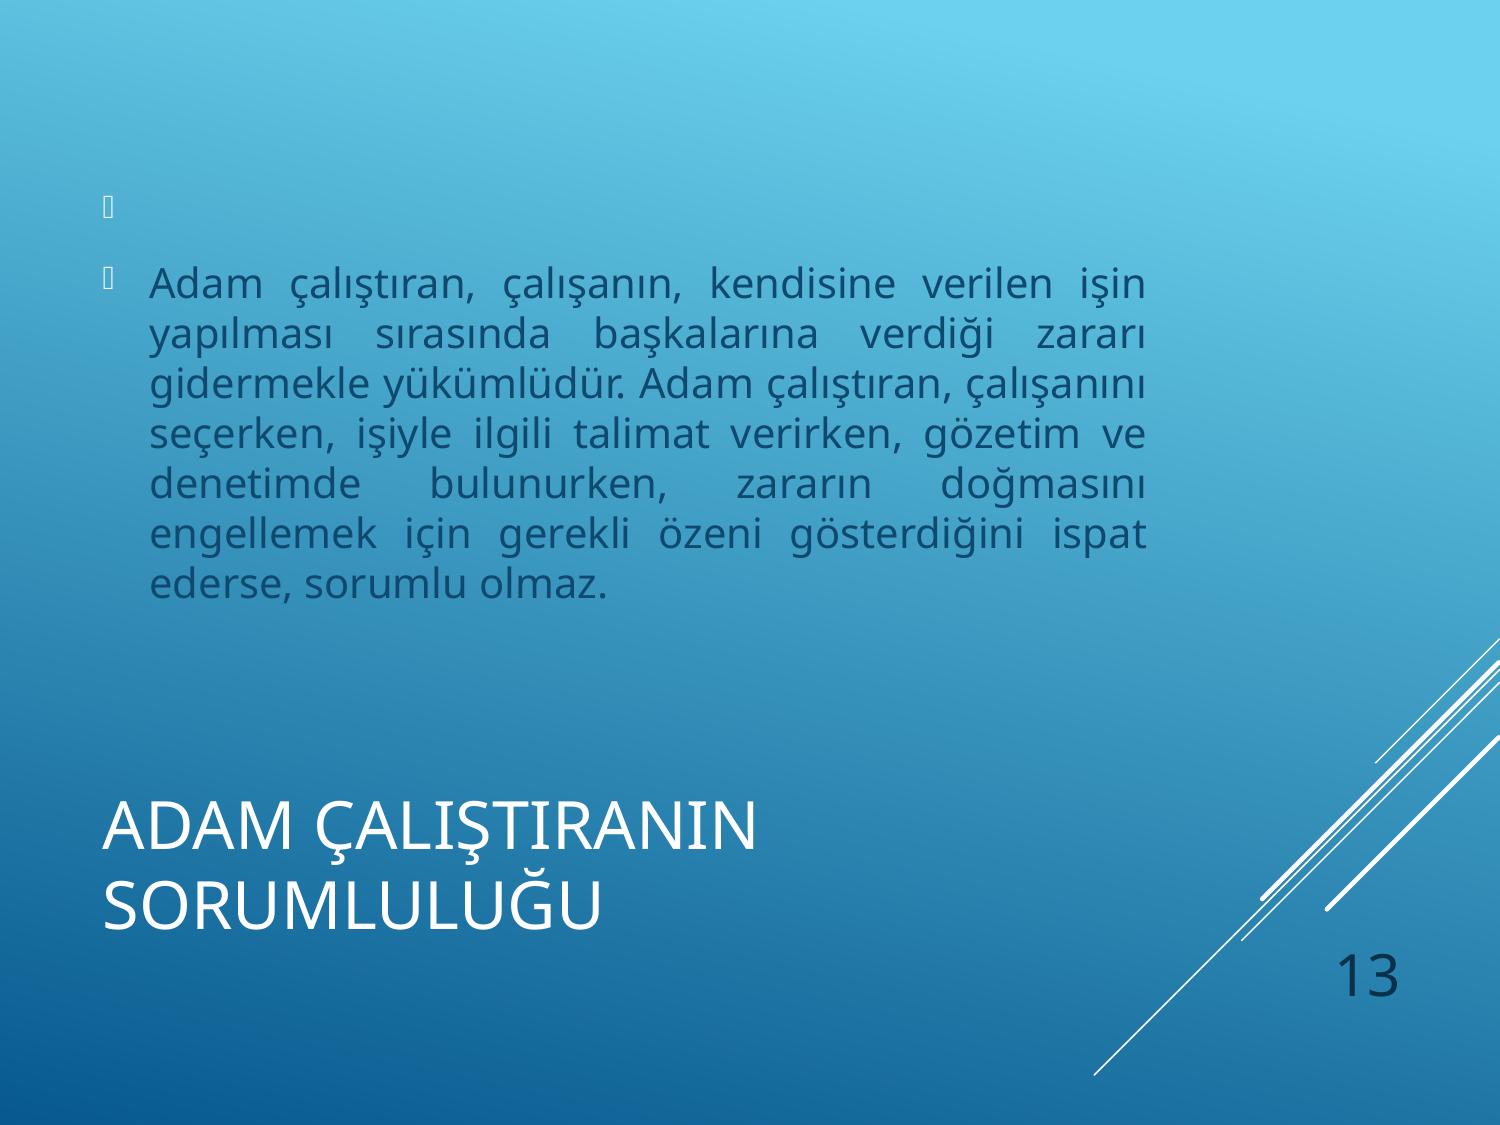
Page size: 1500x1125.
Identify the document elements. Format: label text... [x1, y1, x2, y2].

slide_number 13 [1275, 915, 1416, 1025]
list Adam çalıştıran, çalışanın, kendisine verilen işin yapılması sırasında başkalarına verdiği zararı gidermekle yükümlüdür. Adam çalıştıran, çalışanını seçerken, işiyle ilgili talimat verirken, gözetim ve denetimde bulunurken, zararın doğmasını engellemek için gerekli özeni gösterdiğini ispat ederse, sorumlu olmaz. [87, 87, 1163, 706]
title Adam çalıştıranın sorumluluğu [87, 737, 1163, 988]
